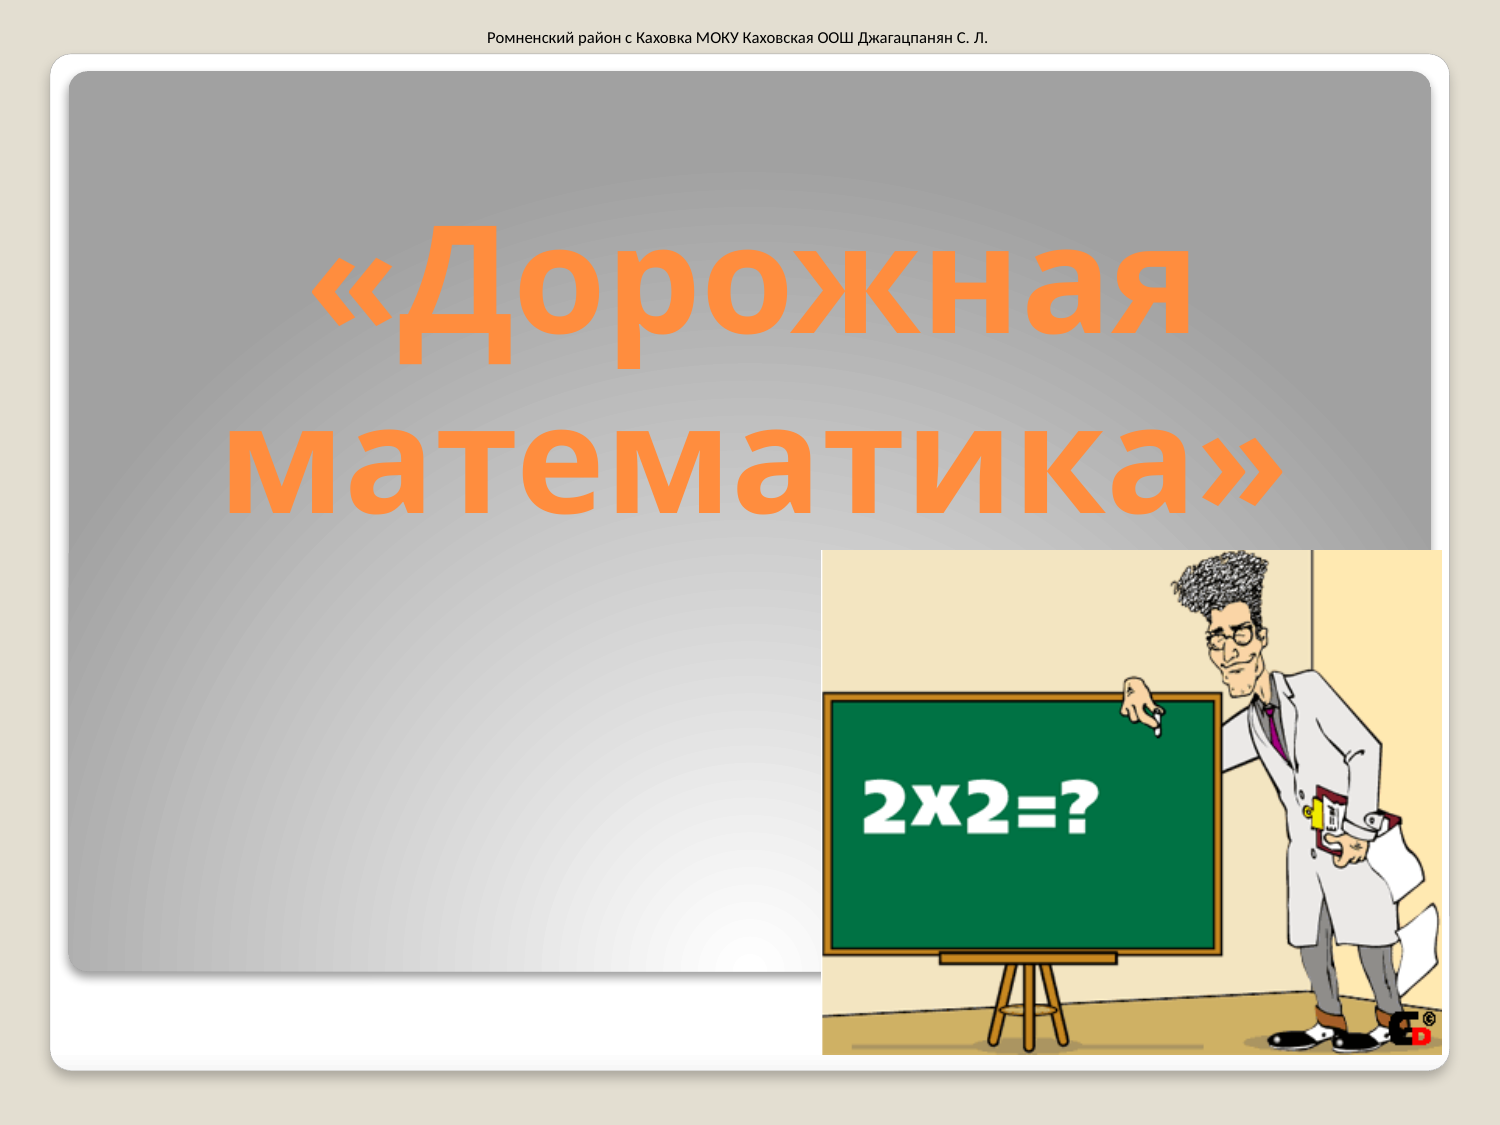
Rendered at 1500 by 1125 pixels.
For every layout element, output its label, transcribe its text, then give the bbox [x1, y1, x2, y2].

picture [820, 550, 1442, 1056]
title «Дорожная математика» [82, 152, 1425, 551]
text_box Ромненский район с Каховка МОКУ Каховская ООШ Джагацпанян С. Л. [230, 19, 1250, 54]
